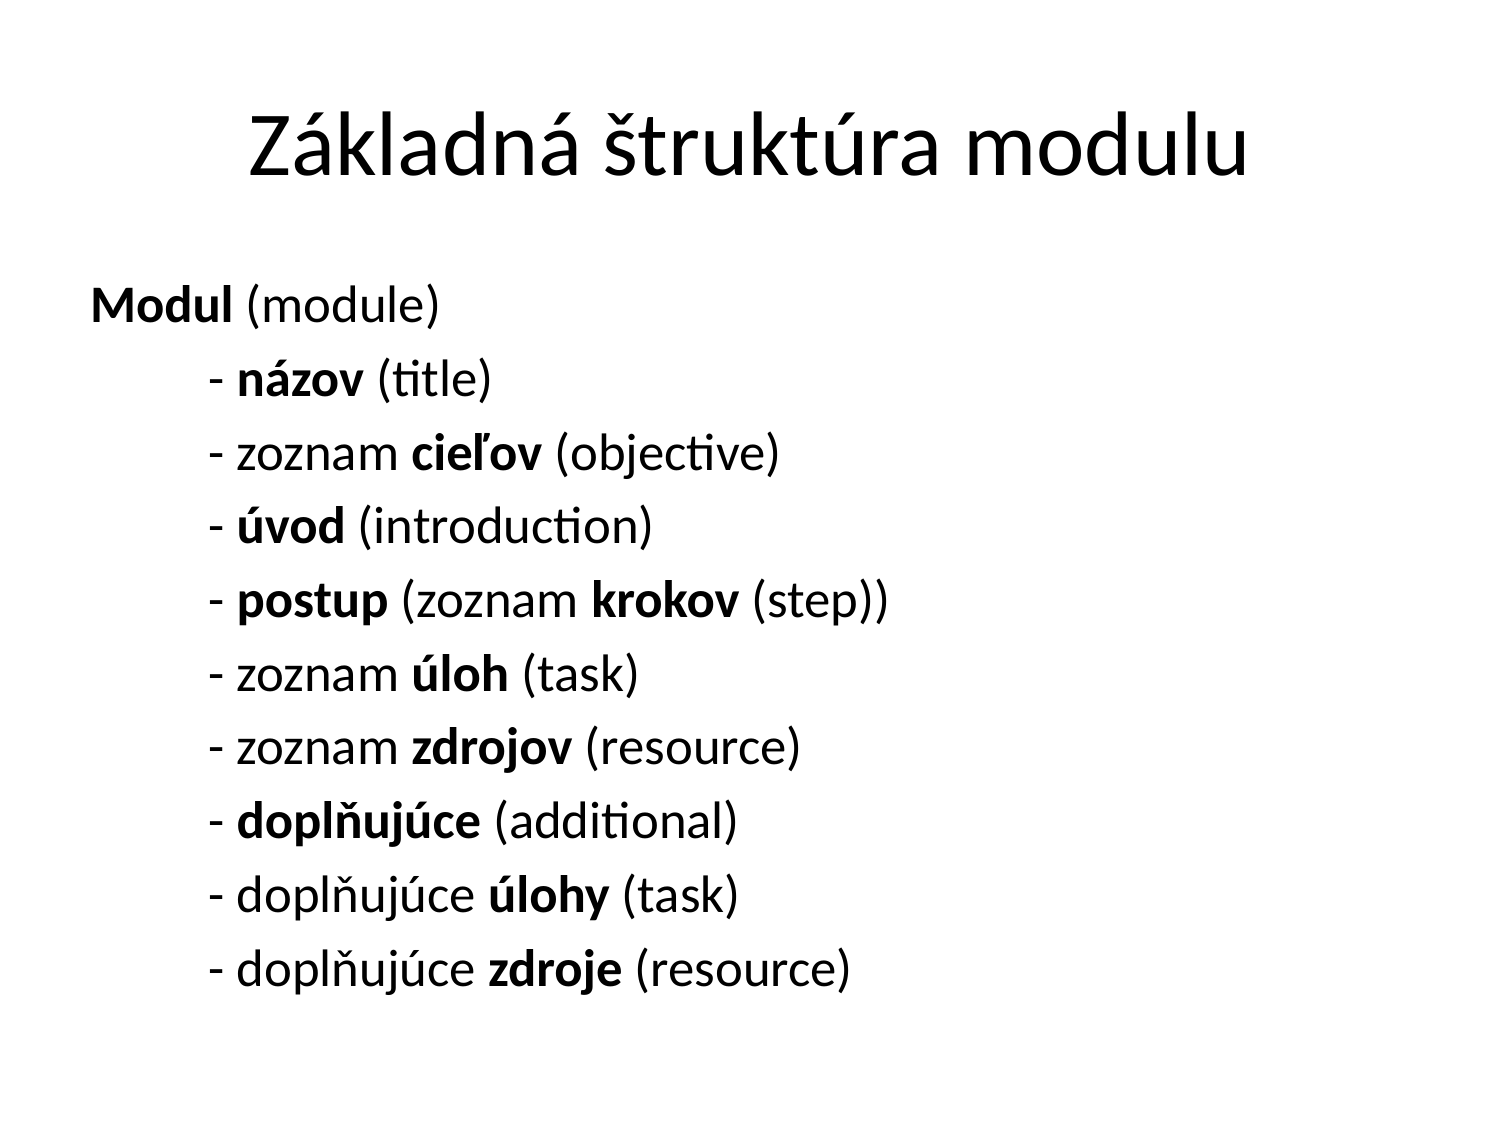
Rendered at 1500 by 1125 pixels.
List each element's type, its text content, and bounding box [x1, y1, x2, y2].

title Základná štruktúra modulu [75, 45, 1425, 233]
list Modul (module) - názov (title) - zoznam cieľov (objective) - úvod (introduction) - postup (zoznam krokov (step)) - zoznam úloh (task) - zoznam zdrojov (resource) - doplňujúce (additional) - doplňujúce úlohy (task) - doplňujúce zdroje (resource) [75, 262, 1425, 1005]
